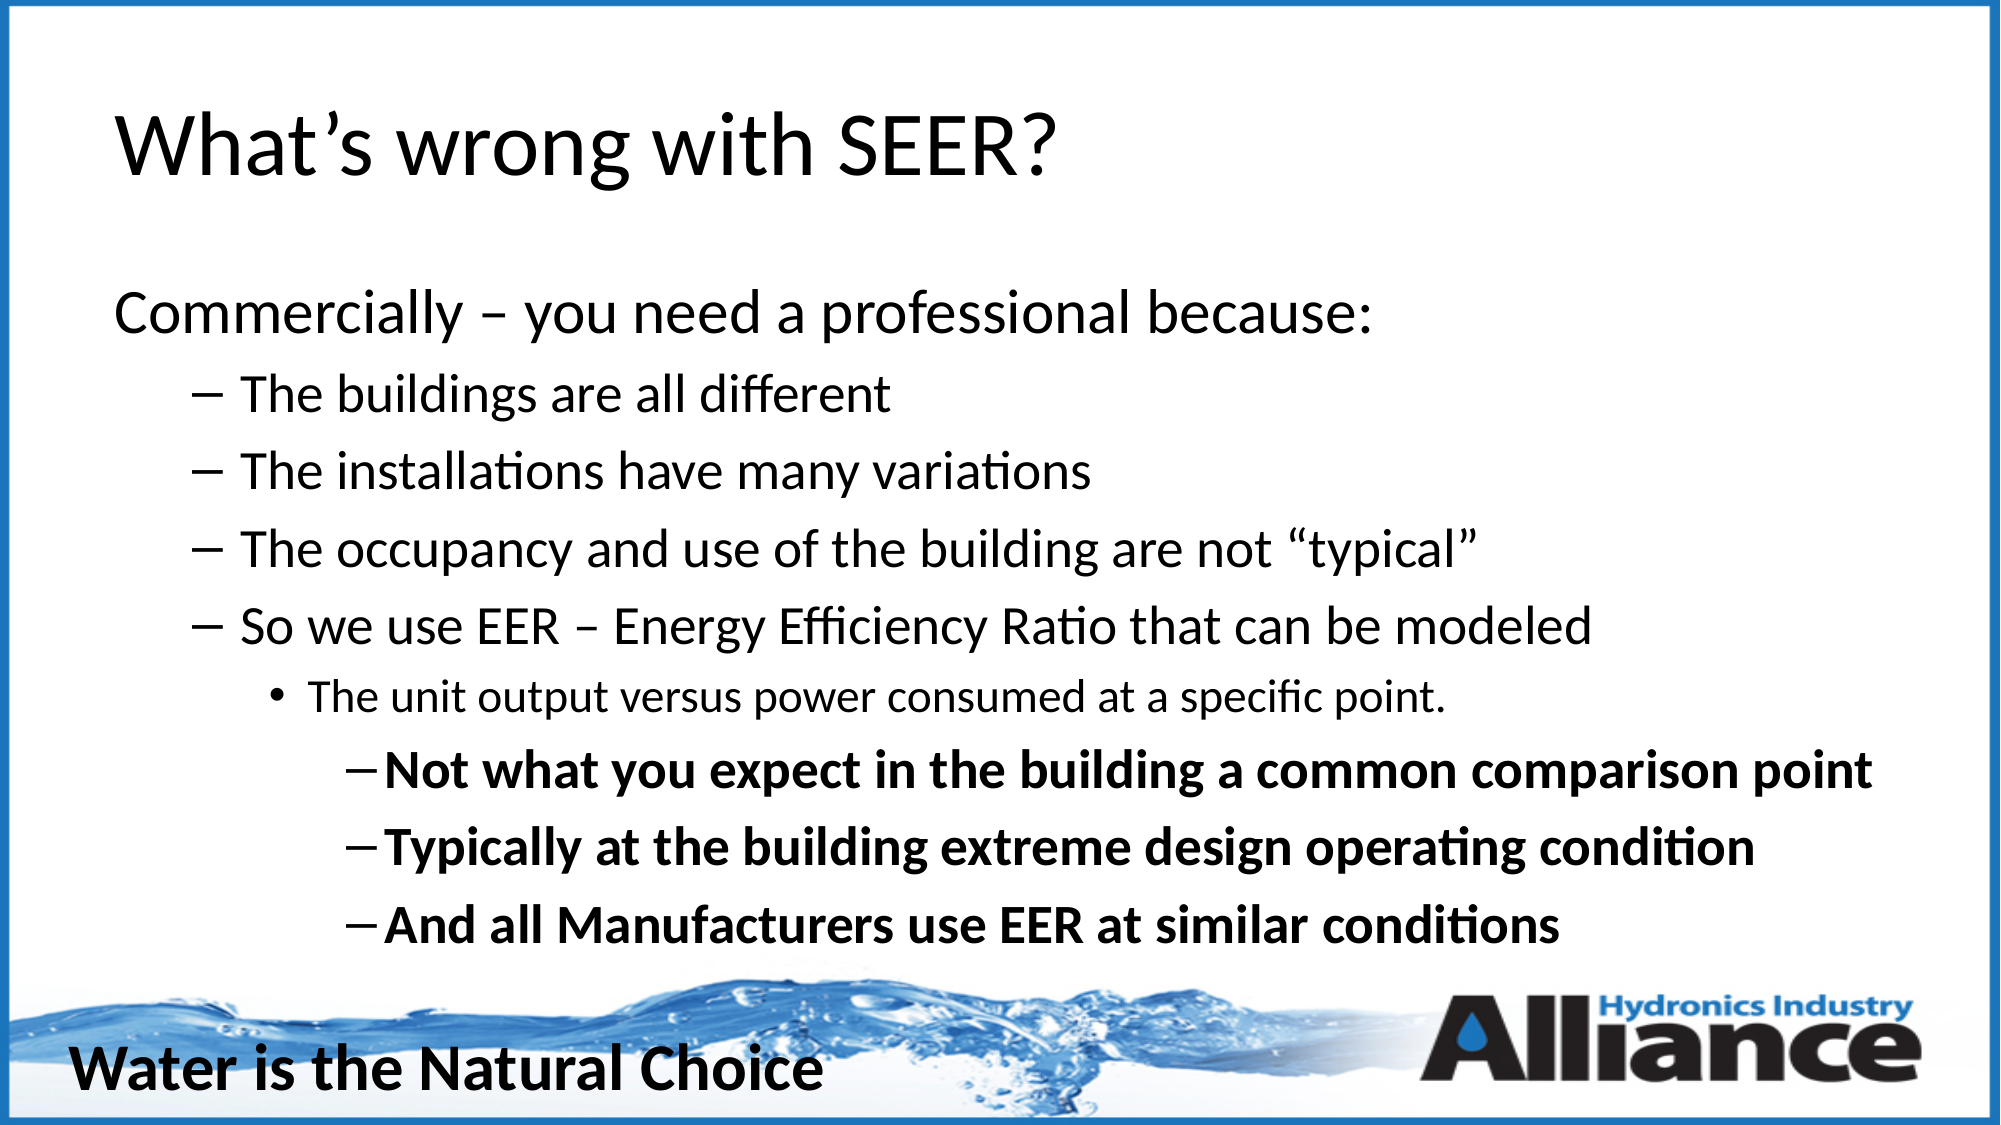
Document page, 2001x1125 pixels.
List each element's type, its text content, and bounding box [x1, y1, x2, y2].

title What’s wrong with SEER? [99, 45, 1900, 233]
list Commercially – you need a professional because: The buildings are all different The installations have many variations The occupancy and use of the building are not “typical” So we use EER – Energy Efficiency Ratio that can be modeled The unit output versus power consumed at a specific point. Not what you expect in the building a common comparison point Typically at the building extreme design operating condition And all Manufacturers use EER at similar conditions [99, 262, 1900, 1005]
picture [0, 0, 2000, 1125]
